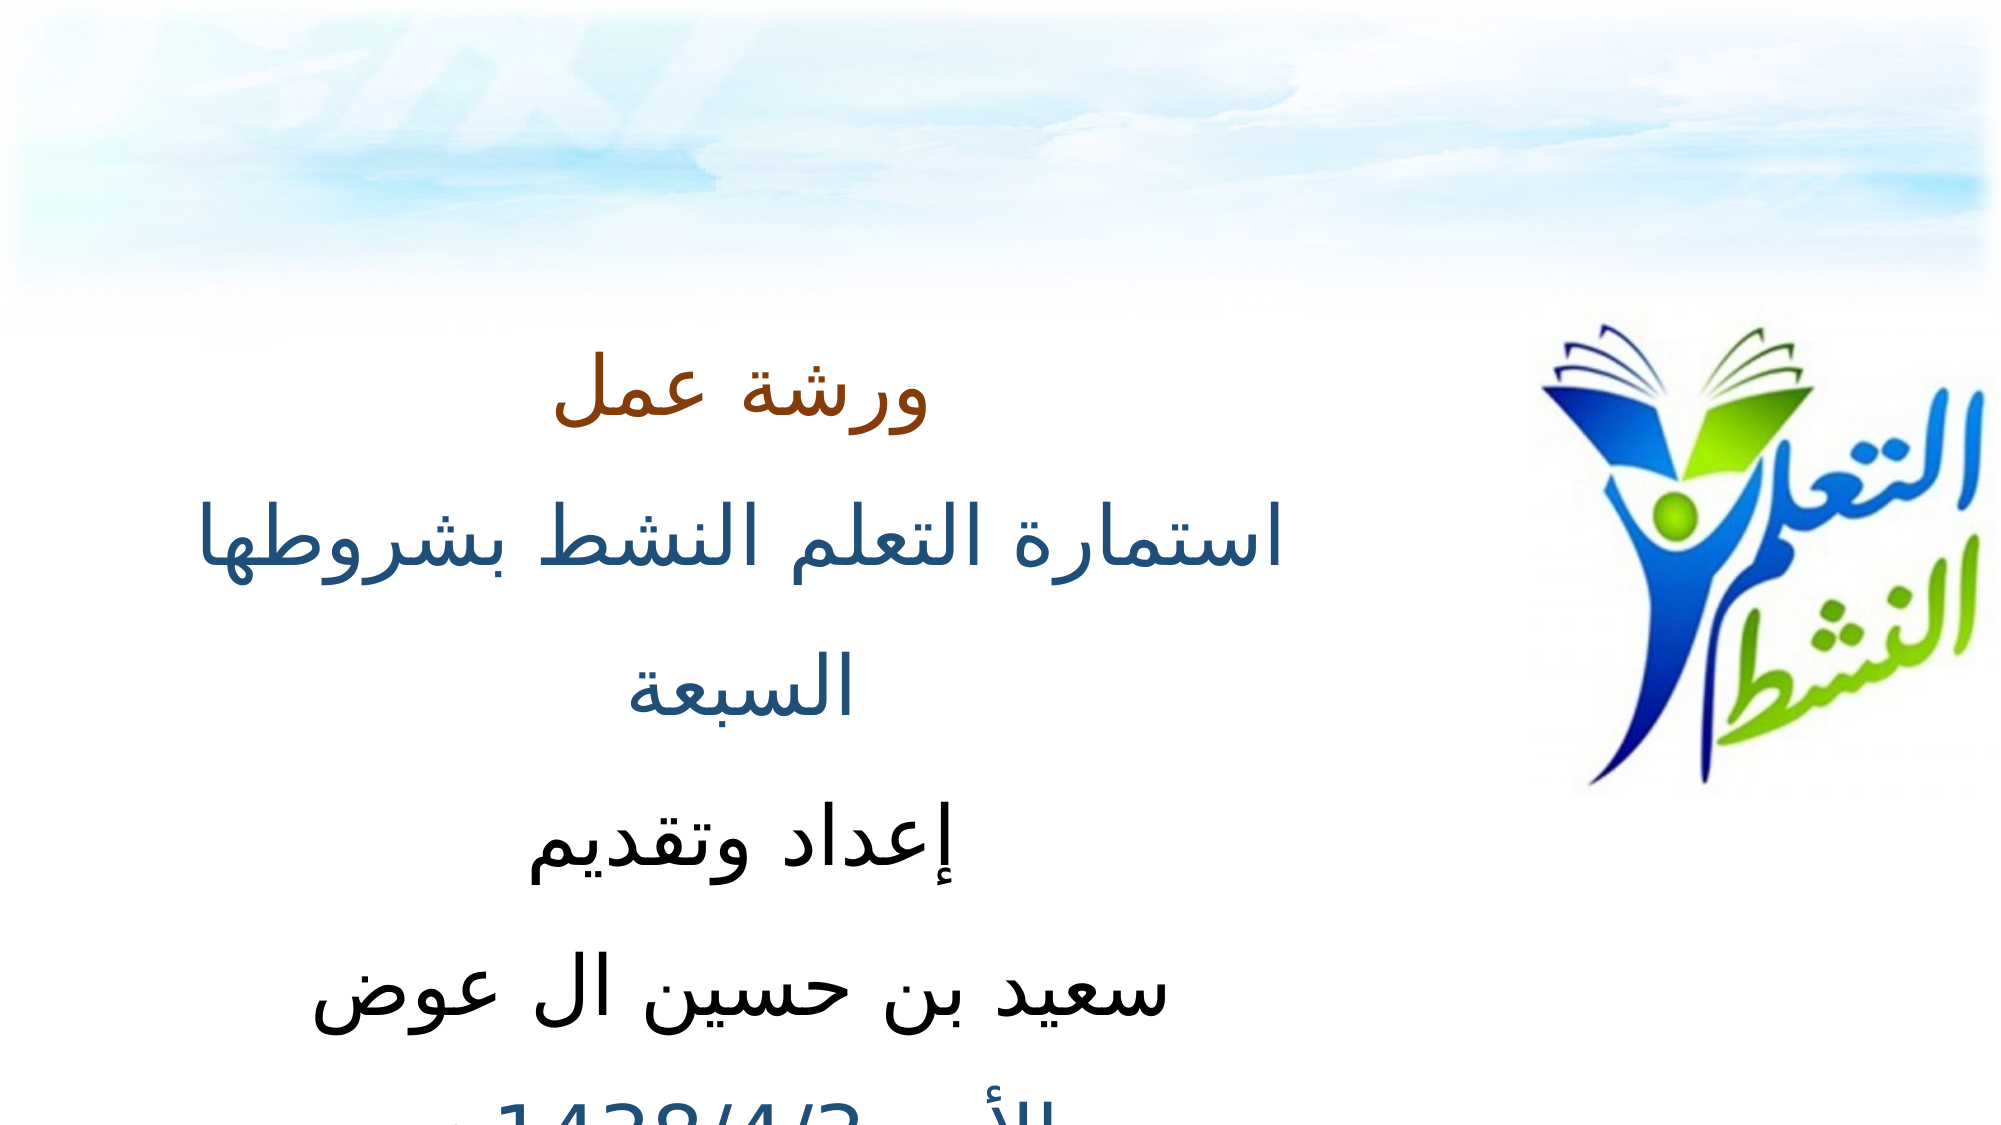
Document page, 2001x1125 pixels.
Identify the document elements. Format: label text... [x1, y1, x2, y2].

picture [0, 0, 2000, 796]
text_box ورشة عمل استمارة التعلم النشط بشروطها السبعة إعداد وتقديم سعيد بن حسين ال عوض الأحد 1438/4/3هـ [86, 407, 1398, 1125]
